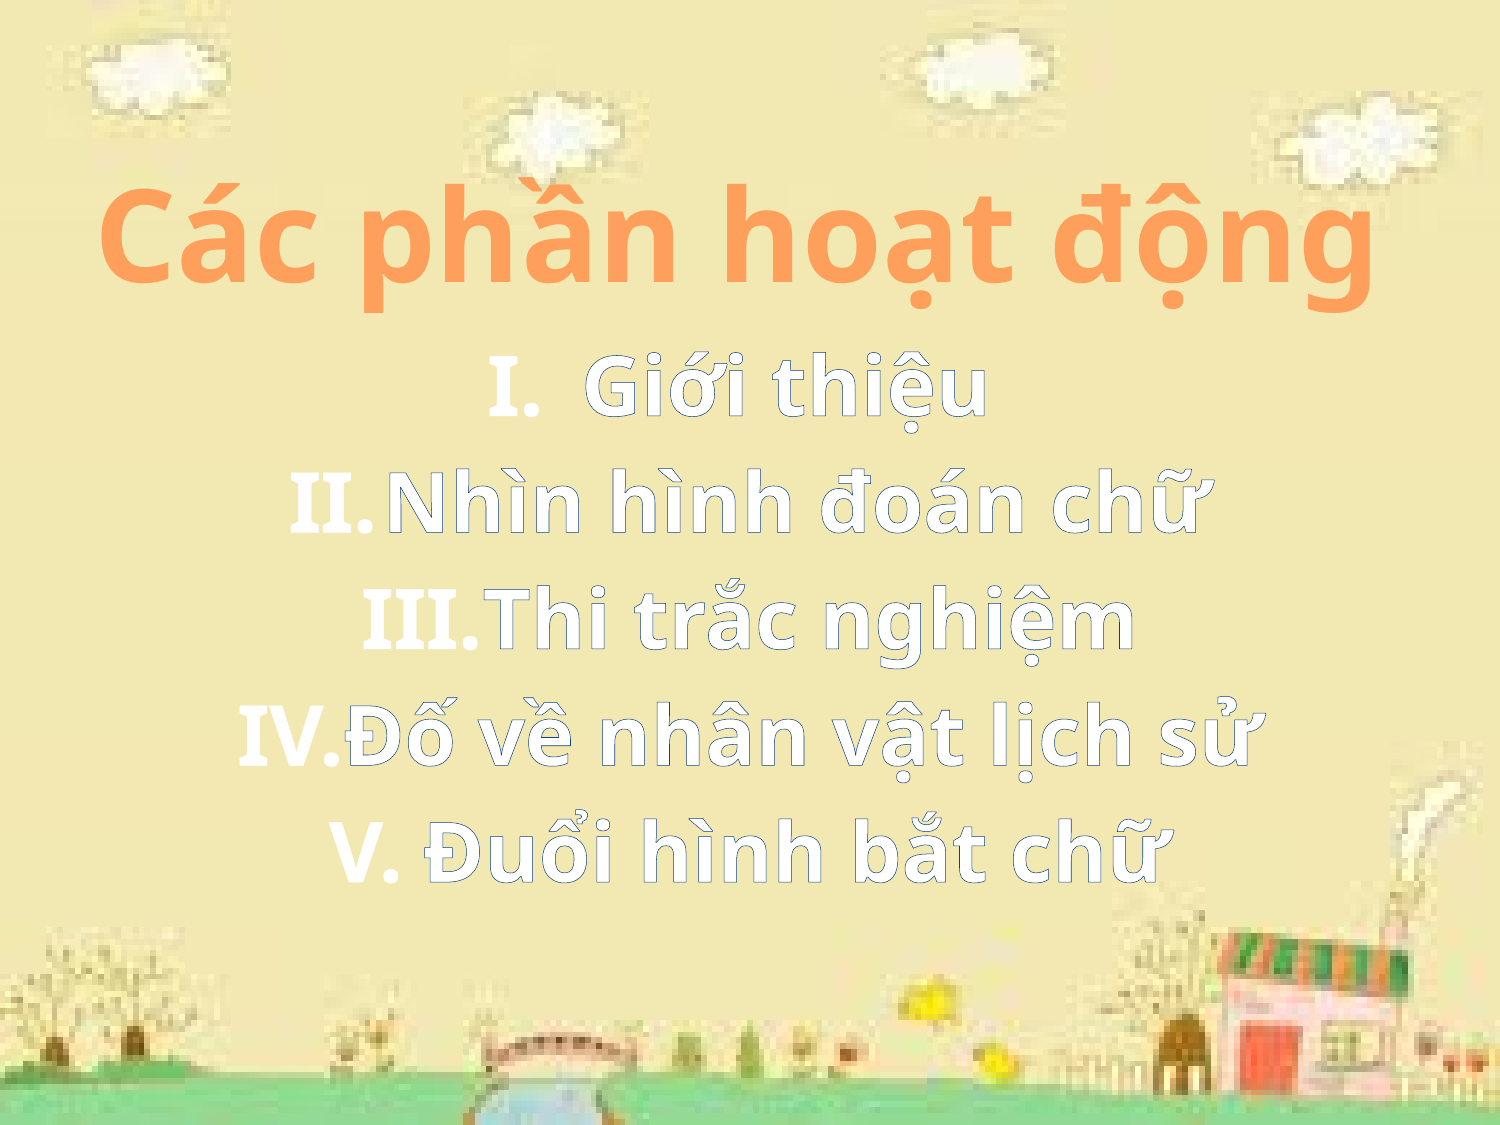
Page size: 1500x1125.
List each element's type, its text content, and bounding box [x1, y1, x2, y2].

picture [0, 0, 1500, 1125]
list Giới thiệu Nhìn hình đoán chữ Thi trắc nghiệm Đố về nhân vật lịch sử Đuổi hình bắt chữ [75, 324, 1425, 1005]
title Các phần hoạt động [62, 137, 1413, 325]
